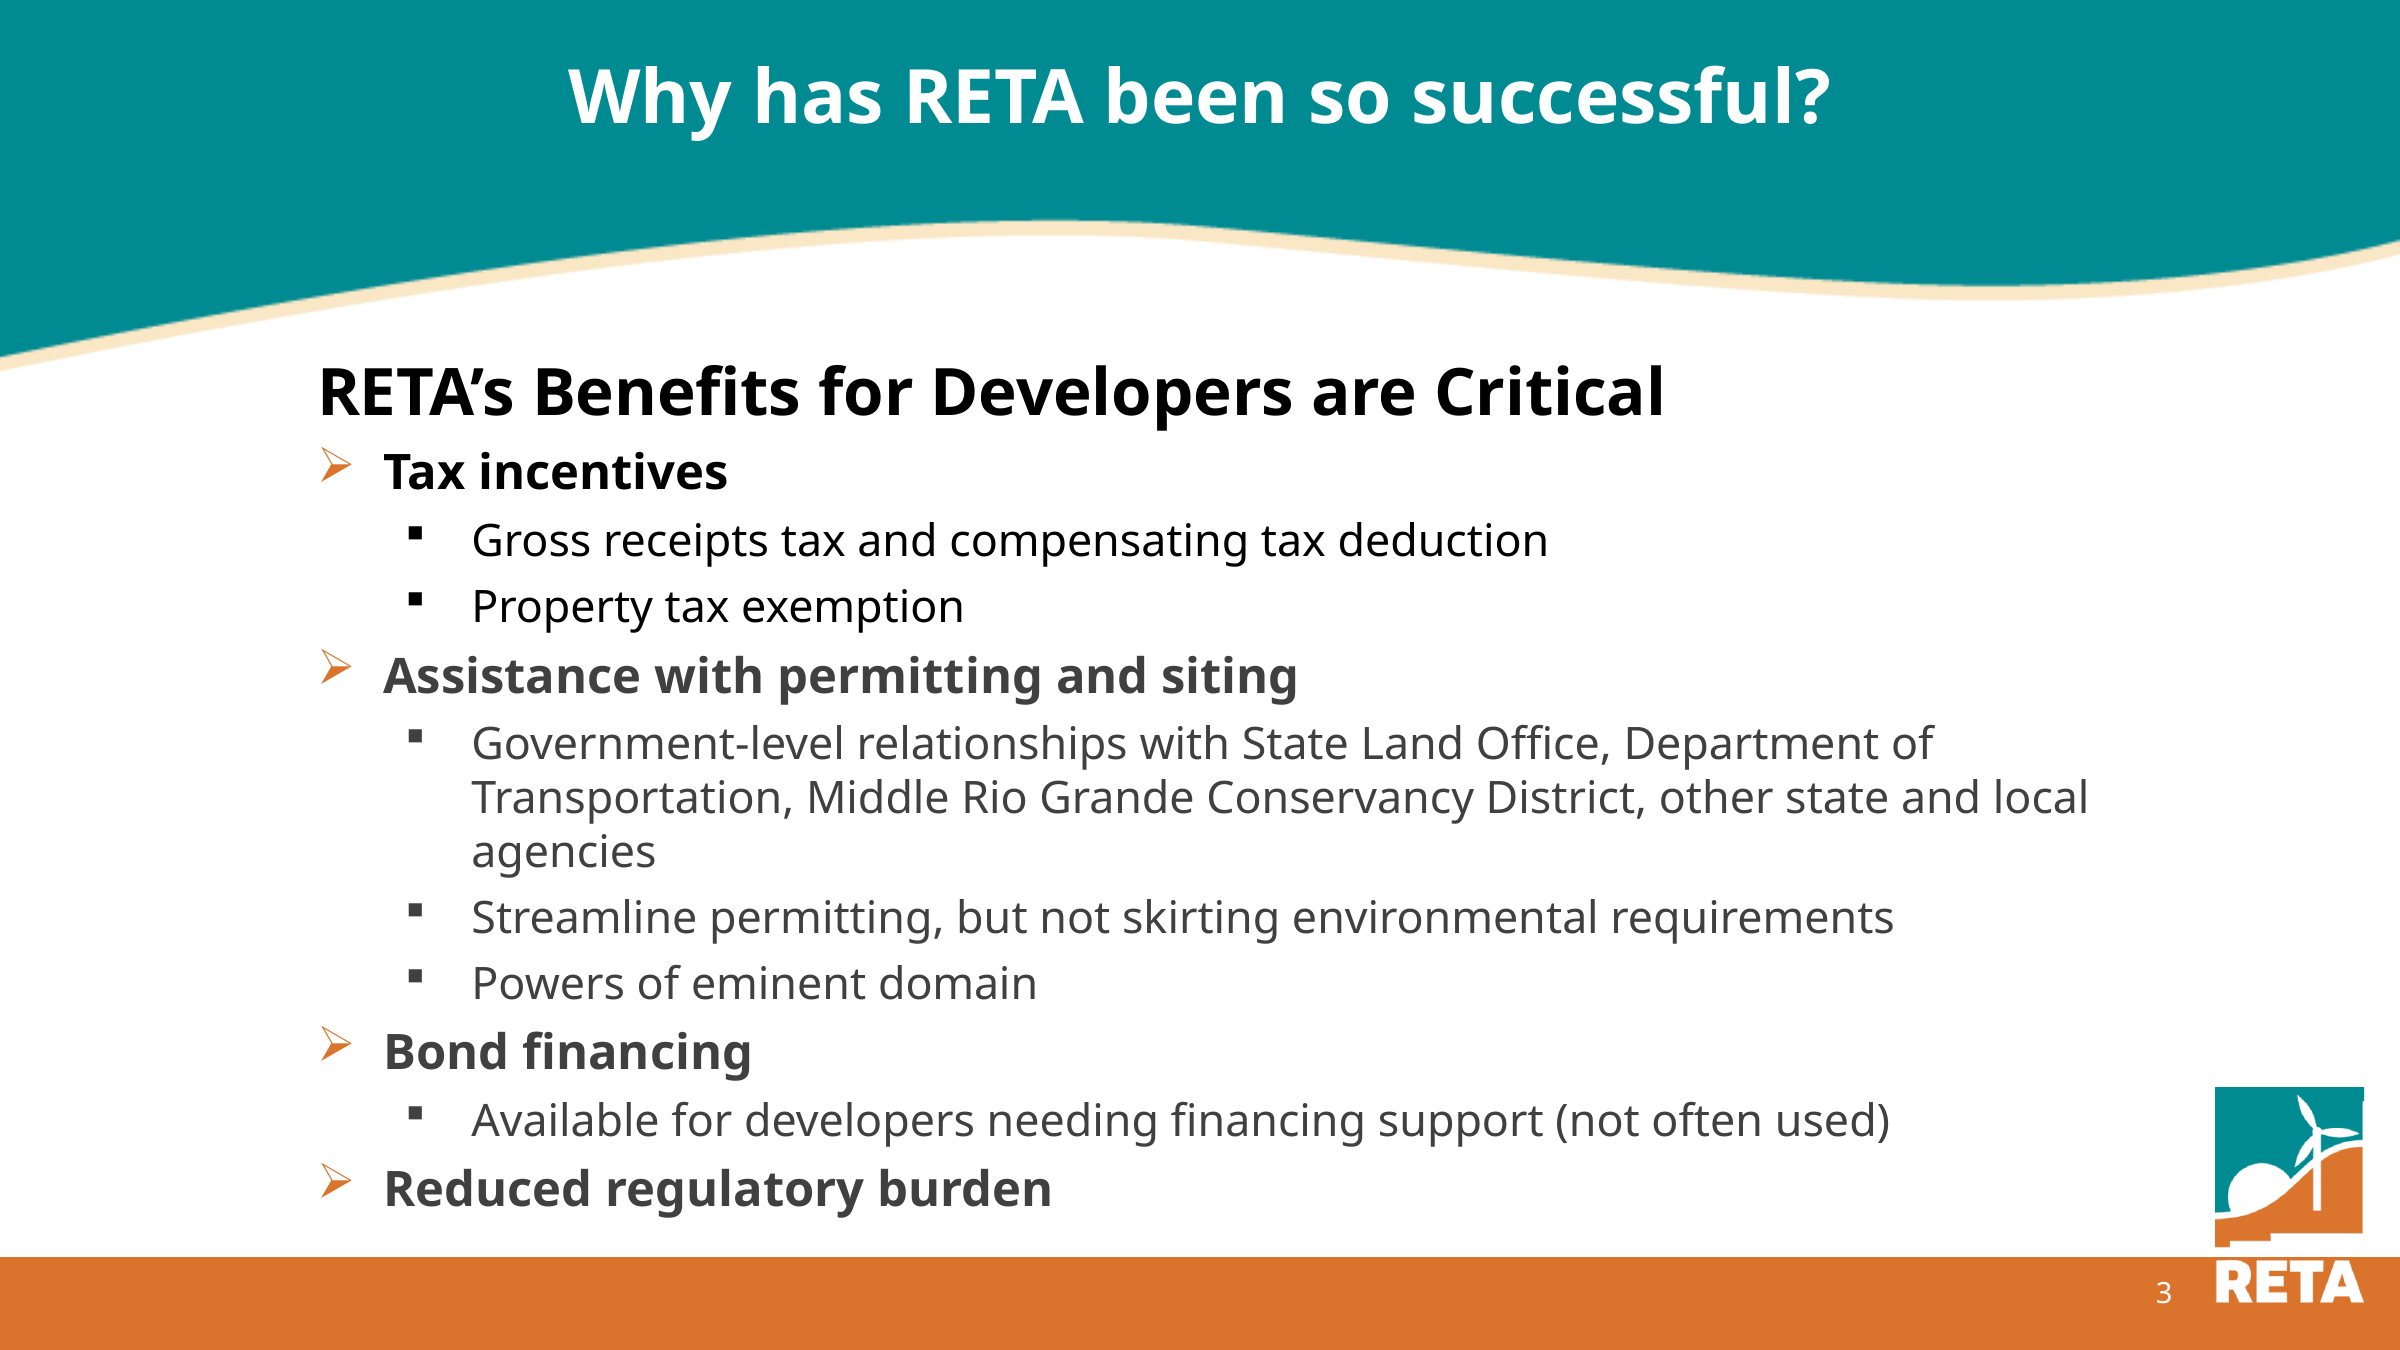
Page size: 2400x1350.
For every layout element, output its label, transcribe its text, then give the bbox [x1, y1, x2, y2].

list RETA’s Benefits for Developers are Critical Tax incentives Gross receipts tax and compensating tax deduction Property tax exemption Assistance with permitting and siting Government-level relationships with State Land Office, Department of Transportation, Middle Rio Grande Conservancy District, other state and local agencies Streamline permitting, but not skirting environmental requirements Powers of eminent domain Bond financing Available for developers needing financing support (not often used) Reduced regulatory burden [317, 534, 2149, 1230]
text_box [0, 1257, 2400, 1350]
picture [0, 0, 2400, 534]
picture [2214, 1086, 2365, 1304]
text_box 2 [2038, 1267, 2188, 1322]
